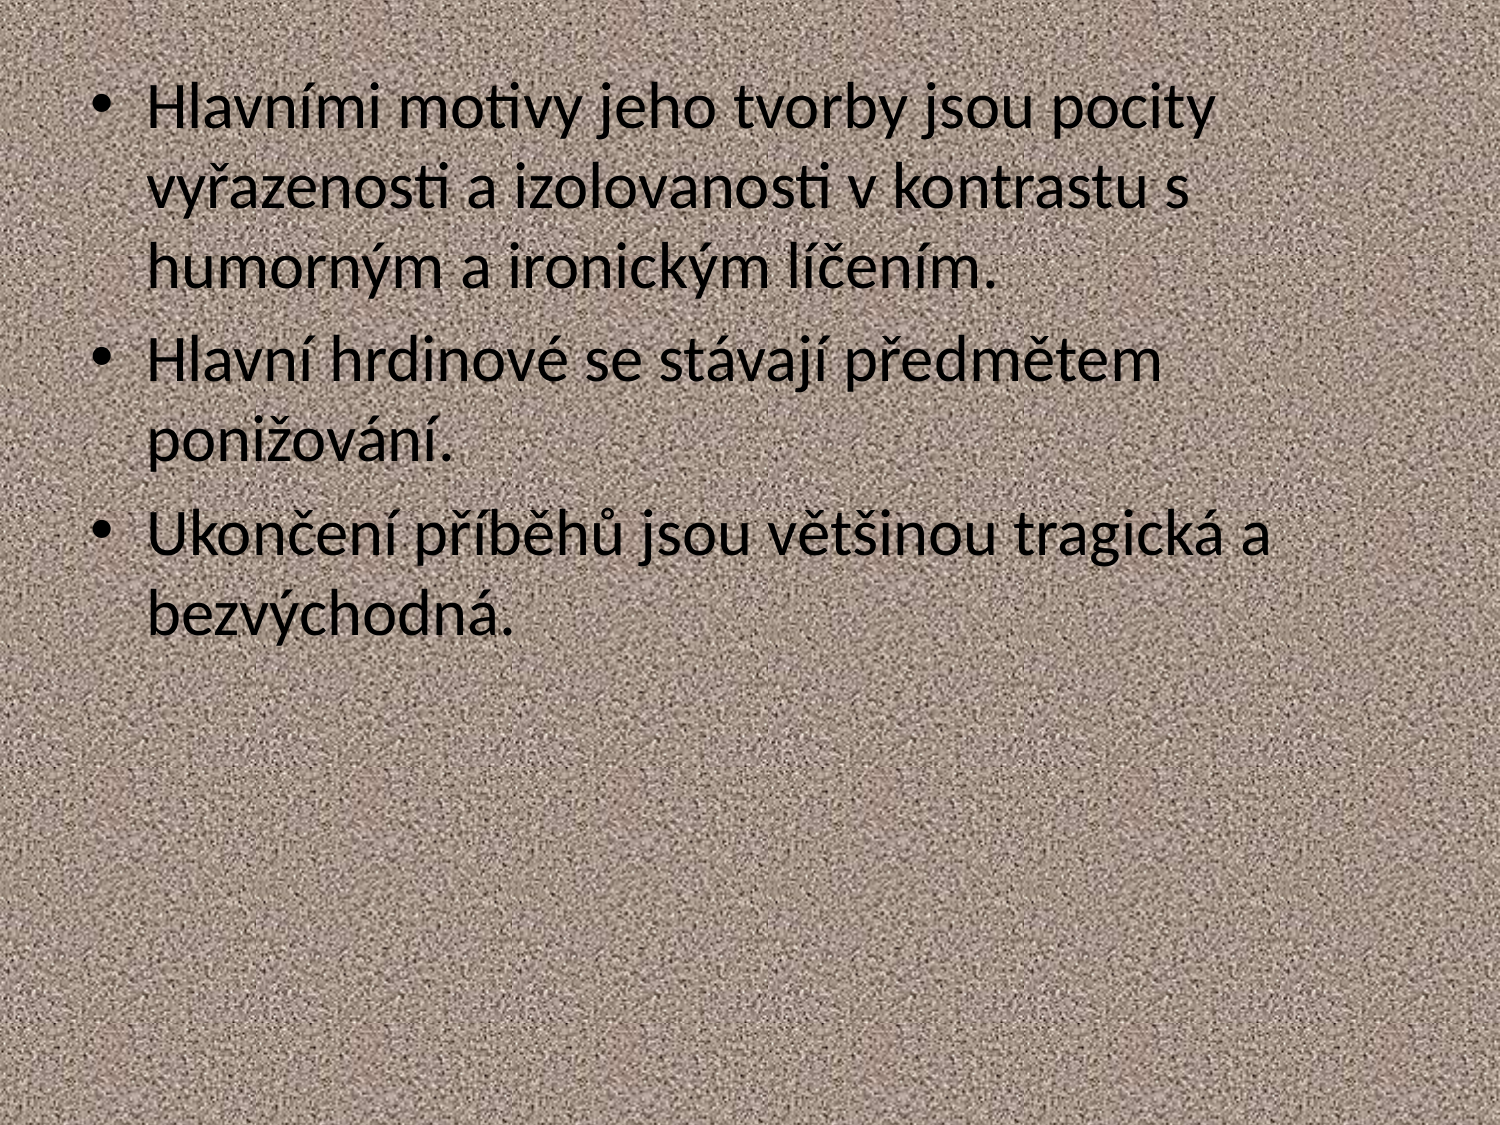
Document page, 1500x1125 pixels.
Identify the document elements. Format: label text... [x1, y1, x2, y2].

list Hlavními motivy jeho tvorby jsou pocity vyřazenosti a izolovanosti v kontrastu s humorným a ironickým líčením. Hlavní hrdinové se stávají předmětem ponižování. Ukončení příběhů jsou většinou tragická a bezvýchodná. [75, 54, 1425, 1005]
picture [0, 0, 1500, 1125]
